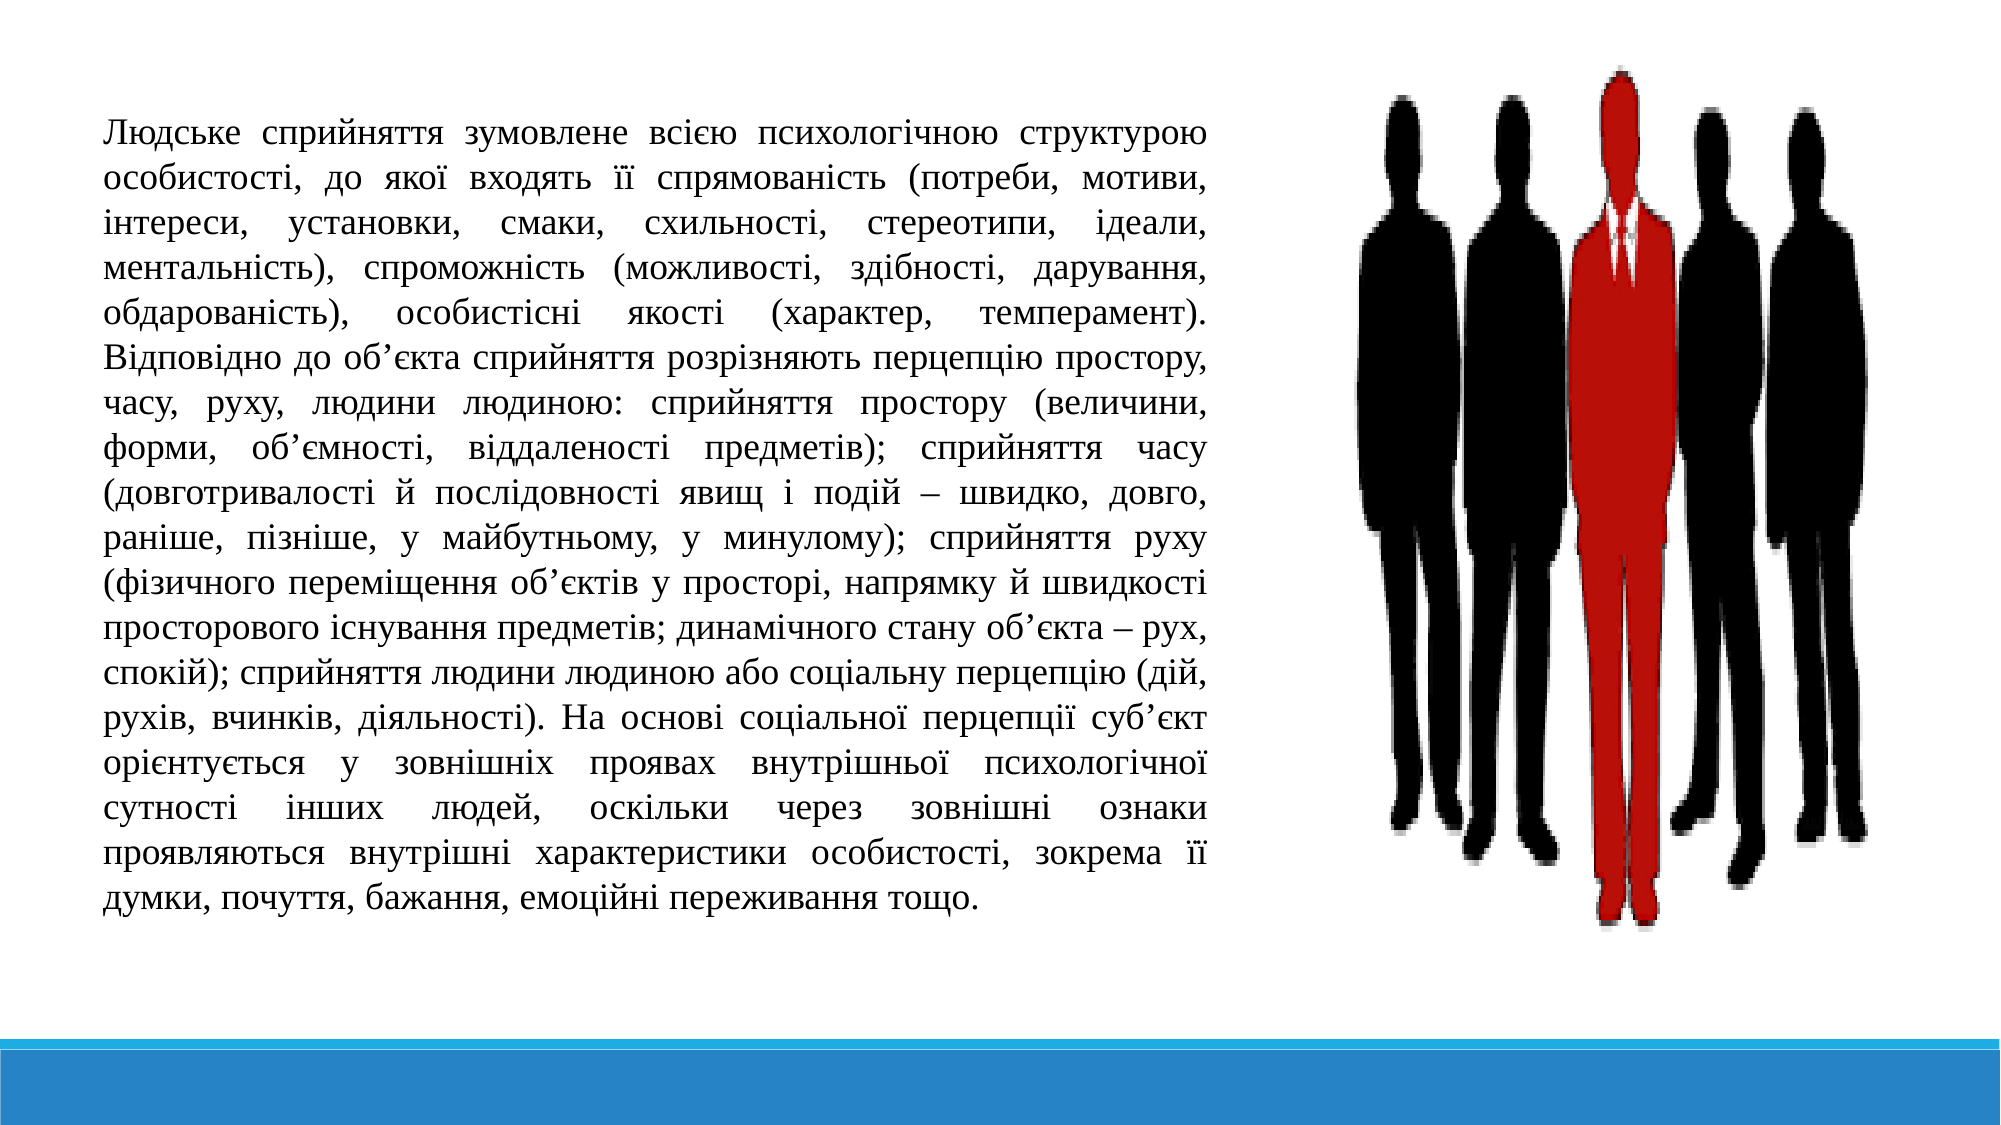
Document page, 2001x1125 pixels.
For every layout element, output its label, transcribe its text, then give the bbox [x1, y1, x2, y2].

picture [1223, 54, 2000, 1005]
text_box Людське сприйняття зумовлене всією психологічною структурою особистості, до якої входять її спрямованість (потреби, мотиви, інтереси, установки, смаки, схильності, стереотипи, ідеали, ментальність), спроможність (можливості, здібності, дарування, обдарованість), особистісні якості (характер, темперамент). Відповідно до об’єкта сприйняття розрізняють перцепцію простору, часу, руху, людини людиною: сприйняття простору (величини, форми, об’ємності, віддаленості предметів); сприйняття часу (довготривалості й послідовності явищ і подій – швидко, довго, раніше, пізніше, у майбутньому, у минулому); сприйняття руху (фізичного переміщення об’єктів у просторі, напрямку й швидкості просторового існування предметів; динамічного стану об’єкта – рух, спокій); сприйняття людини людиною або соціальну перцепцію (дій, рухів, вчинків, діяльності). На основі соціальної перцепції суб’єкт орієнтується у зовнішніх проявах внутрішньої психологічної сутності інших людей, оскільки через зовнішні ознаки проявляються внутрішні характеристики особистості, зокрема її думки, почуття, бажання, емоційні переживання тощо. [88, 99, 1220, 925]
